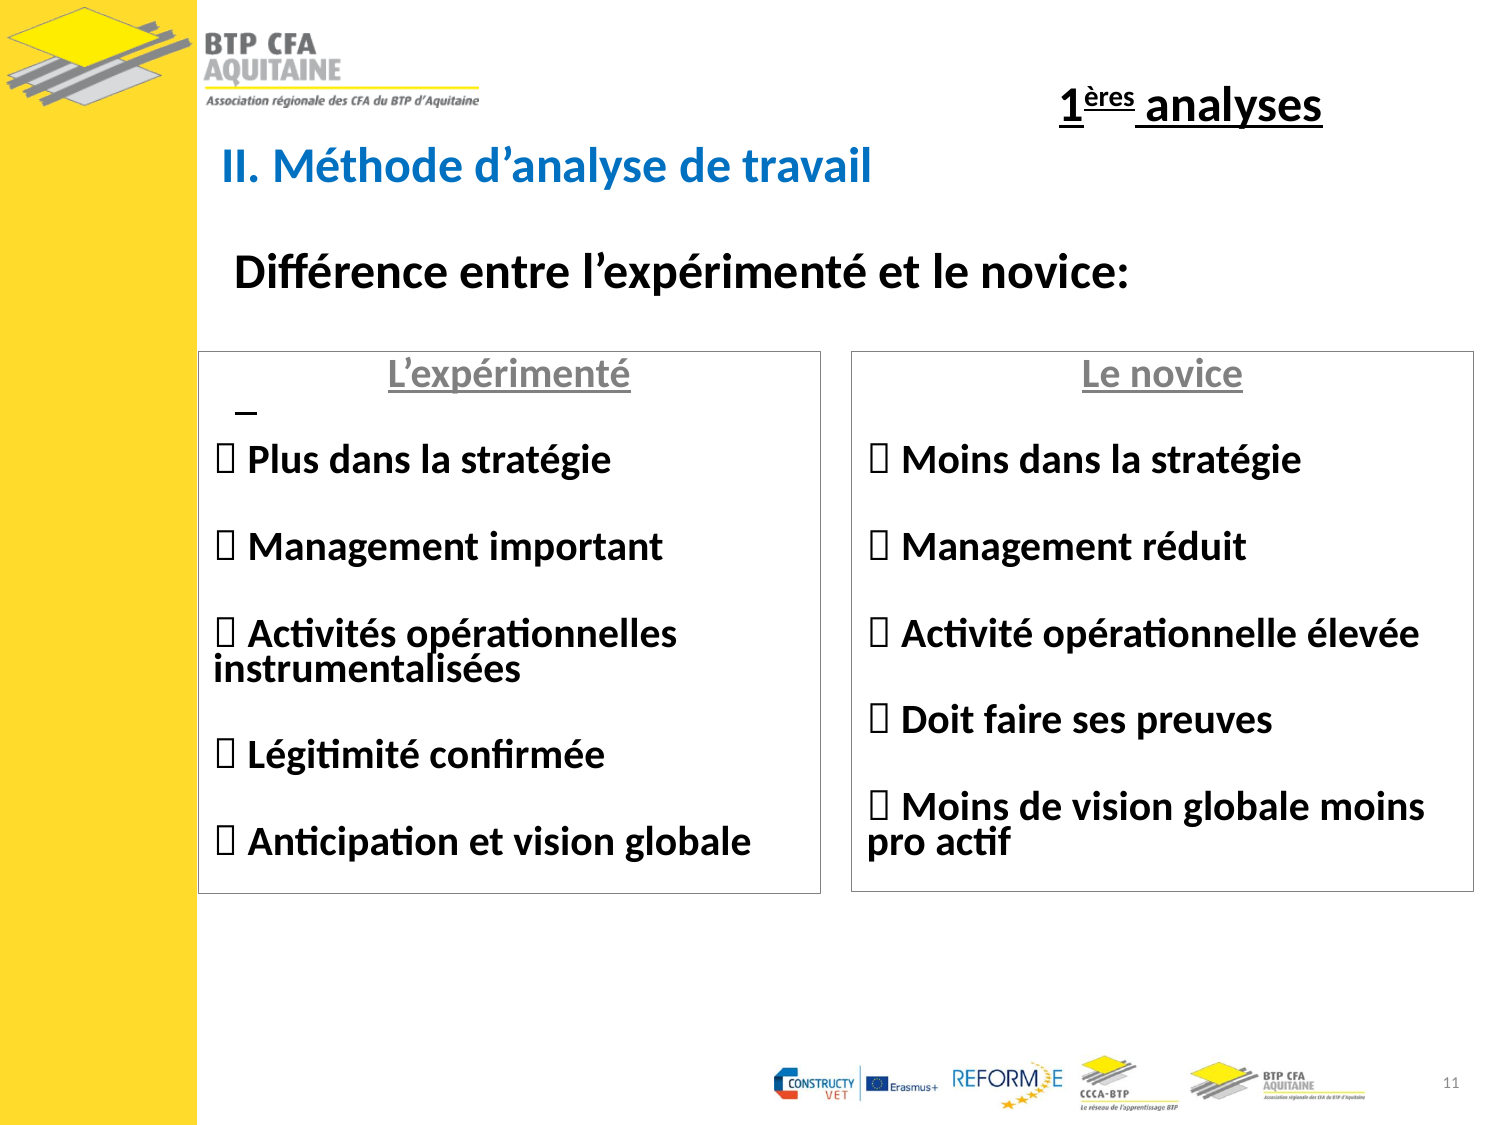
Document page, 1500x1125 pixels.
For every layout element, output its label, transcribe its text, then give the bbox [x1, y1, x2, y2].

text_box L’expérimenté  Plus dans la stratégie  Management important  Activités opérationnelles instrumentalisées  Légitimité confirmée  Anticipation et vision globale [198, 351, 821, 894]
text_box Le novice  Moins dans la stratégie  Management réduit  Activité opérationnelle élevée  Doit faire ses preuves  Moins de vision globale moins pro actif [851, 351, 1474, 892]
picture [774, 1055, 1365, 1111]
picture [6, 7, 479, 108]
text_box II. Méthode d’analyse de travail [206, 125, 1447, 201]
title 1ères analyses [908, 42, 1474, 161]
text_box Différence entre l’expérimenté et le novice: [220, 231, 1414, 606]
